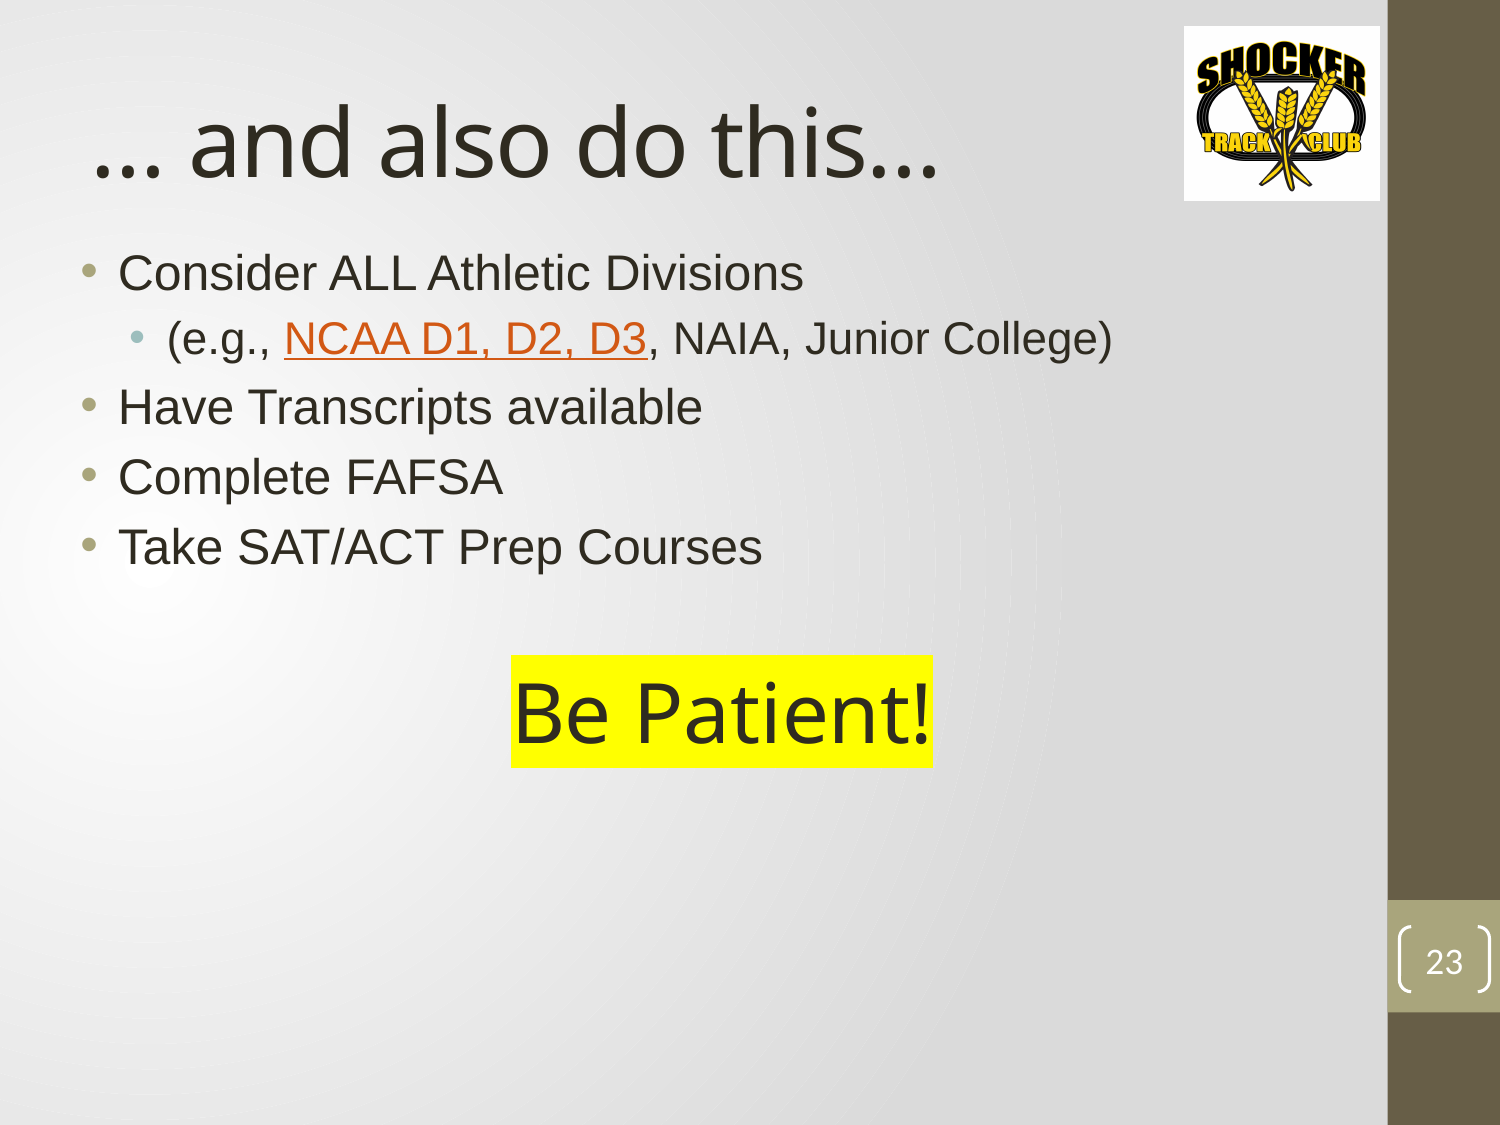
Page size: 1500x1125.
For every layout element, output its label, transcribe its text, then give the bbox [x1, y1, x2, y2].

slide_number 23 [1397, 925, 1492, 994]
title … and also do this… [75, 45, 1325, 232]
picture [1184, 25, 1380, 202]
list Consider ALL Athletic Divisions (e.g., NCAA D1, D2, D3, NAIA, Junior College) Have Transcripts available Complete FAFSA Take SAT/ACT Prep Courses Be Patient! [46, 232, 1380, 1098]
